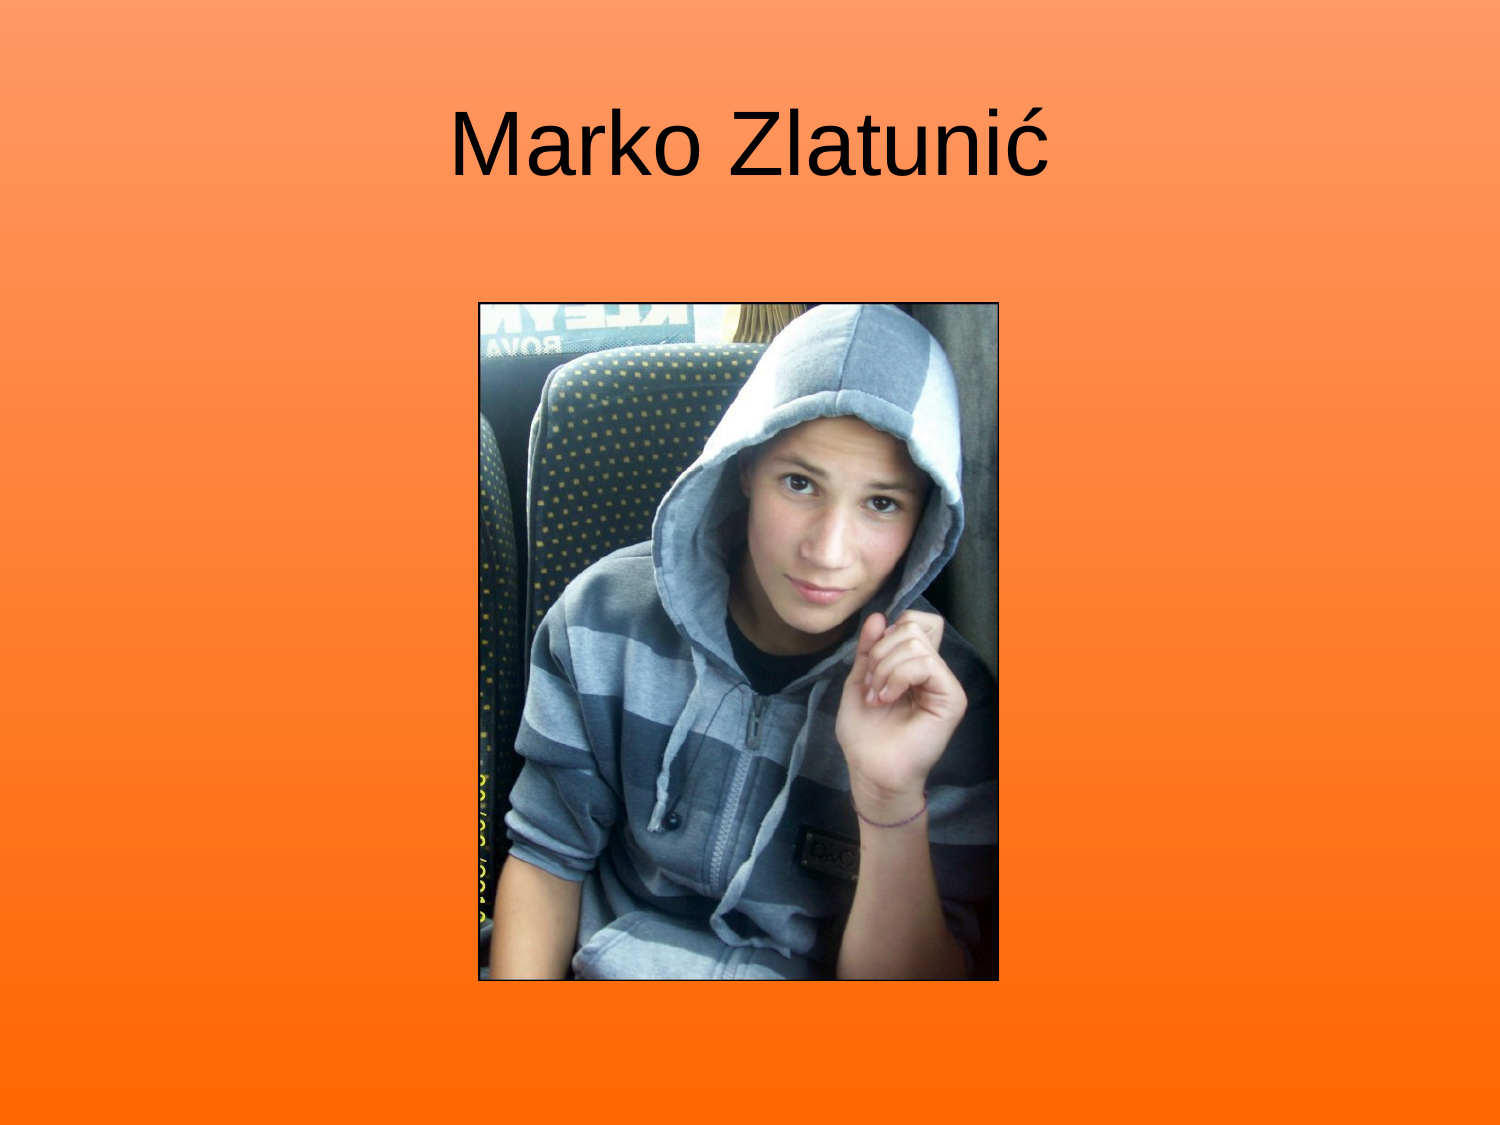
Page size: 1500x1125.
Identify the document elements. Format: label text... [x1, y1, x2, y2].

title Marko Zlatunić [74, 44, 1426, 233]
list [478, 302, 999, 981]
